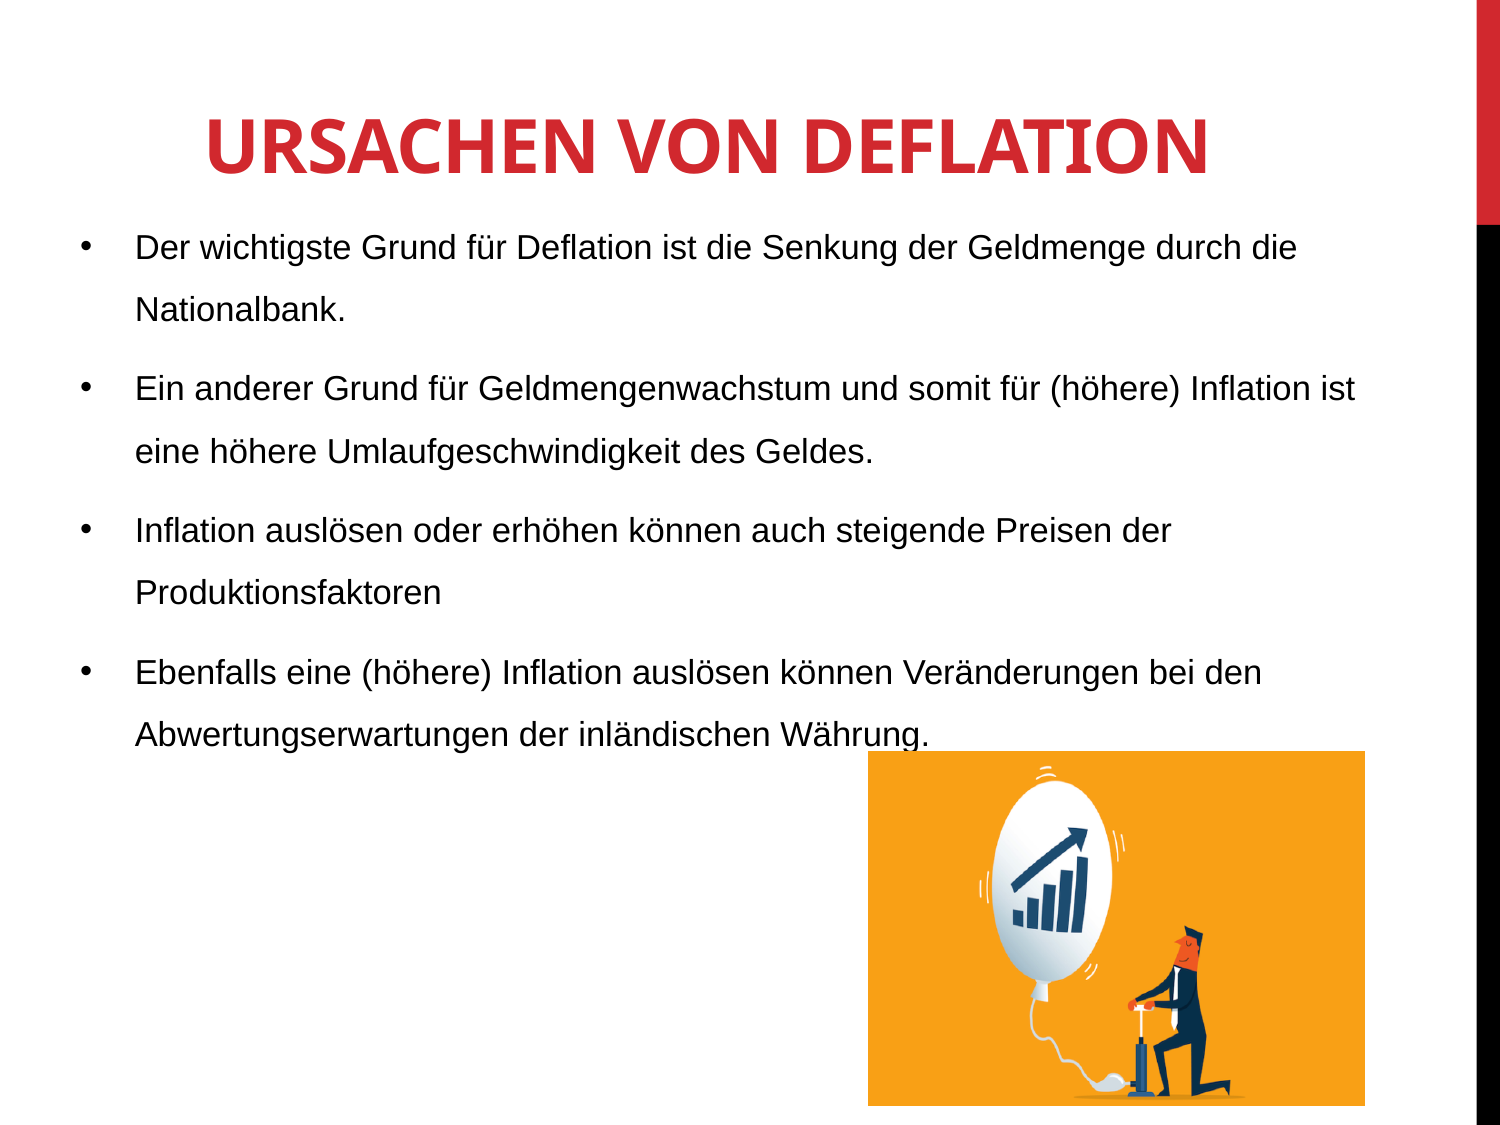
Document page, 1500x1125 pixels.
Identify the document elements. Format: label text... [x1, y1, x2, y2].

picture [867, 750, 1365, 1107]
title Ursachen von Deflation [75, 25, 1341, 196]
list Der wichtigste Grund für Deflation ist die Senkung der Geldmenge durch die Nationalbank. Ein anderer Grund für Geldmengenwachstum und somit für (höhere) Inflation ist eine höhere Umlaufgeschwindigkeit des Geldes. Inflation auslösen oder erhöhen können auch steigende Preisen der Produktionsfaktoren Ebenfalls eine (höhere) Inflation auslösen können Veränderungen bei den Abwertungserwartungen der inländischen Währung. [64, 196, 1414, 764]
